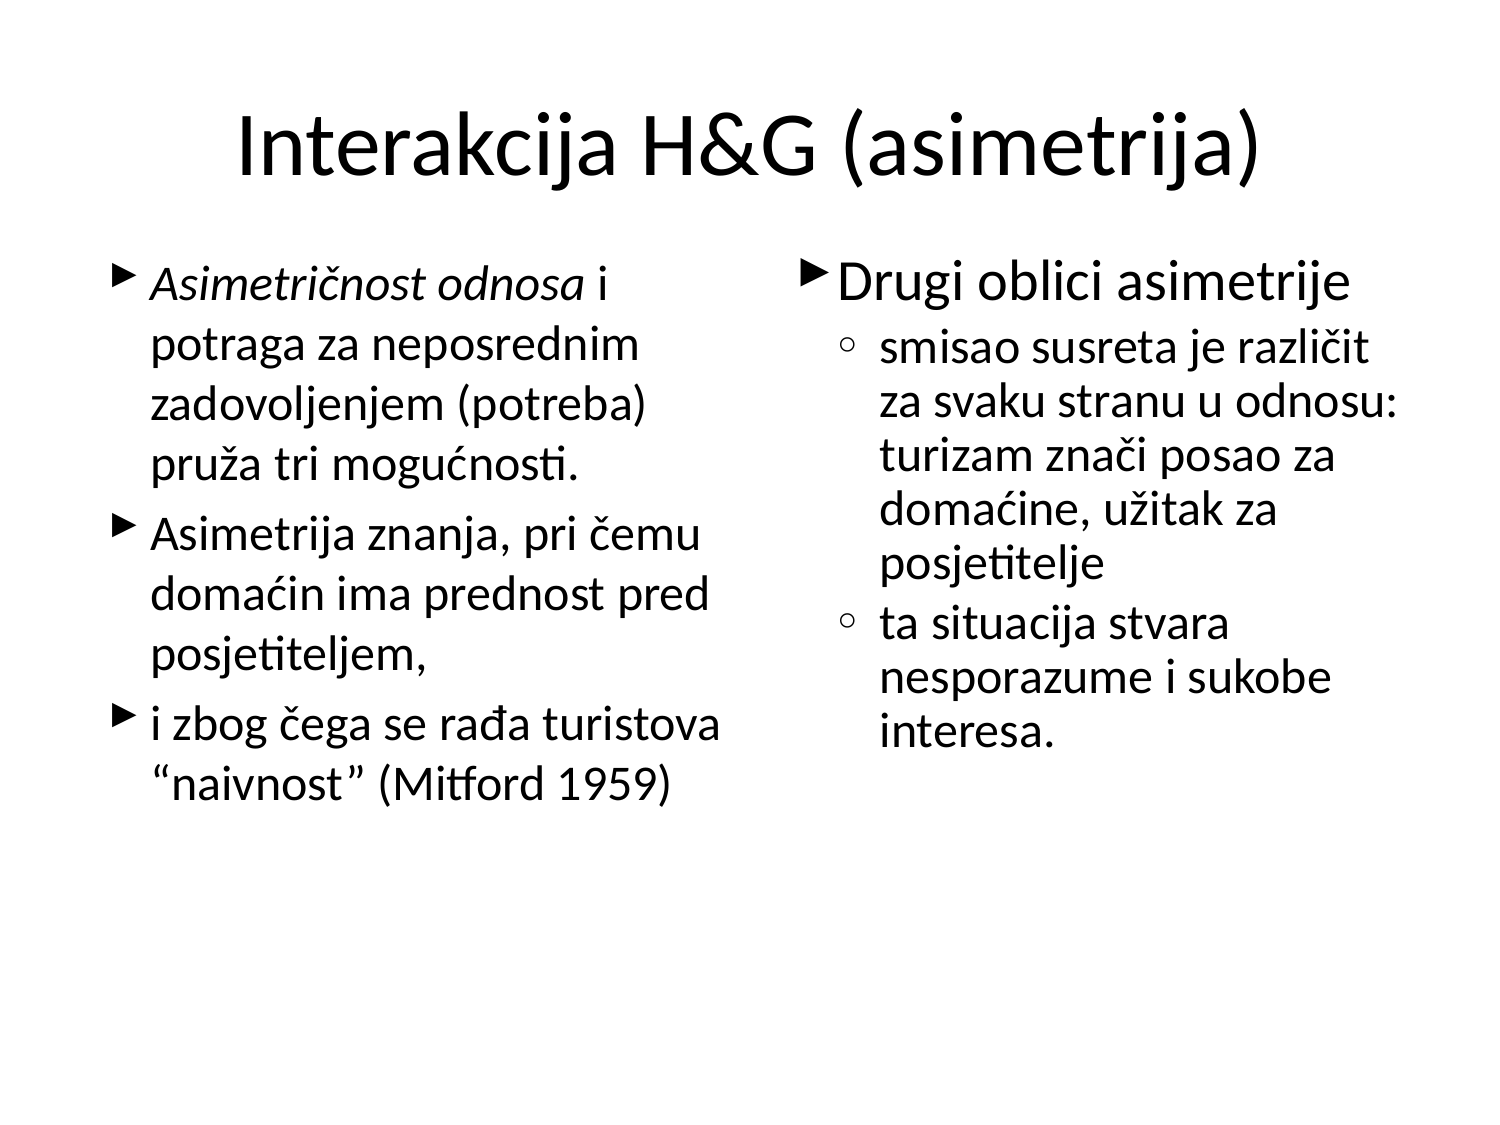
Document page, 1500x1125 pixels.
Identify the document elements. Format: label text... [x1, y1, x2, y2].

list Asimetričnost odnosa i potraga za neposrednim zadovoljenjem (potreba) pruža tri mogućnosti. Asimetrija znanja, pri čemu domaćin ima prednost pred posjetiteljem, i zbog čega se rađa turistova “naivnost” (Mitford 1959) [75, 242, 738, 986]
list Drugi oblici asimetrije smisao susreta je različit za svaku stranu u odnosu: turizam znači posao za domaćine, užitak za posjetitelje ta situacija stvara nesporazume i sukobe interesa. [762, 242, 1425, 986]
title Interakcija H&G (asimetrija) [75, 45, 1425, 233]
